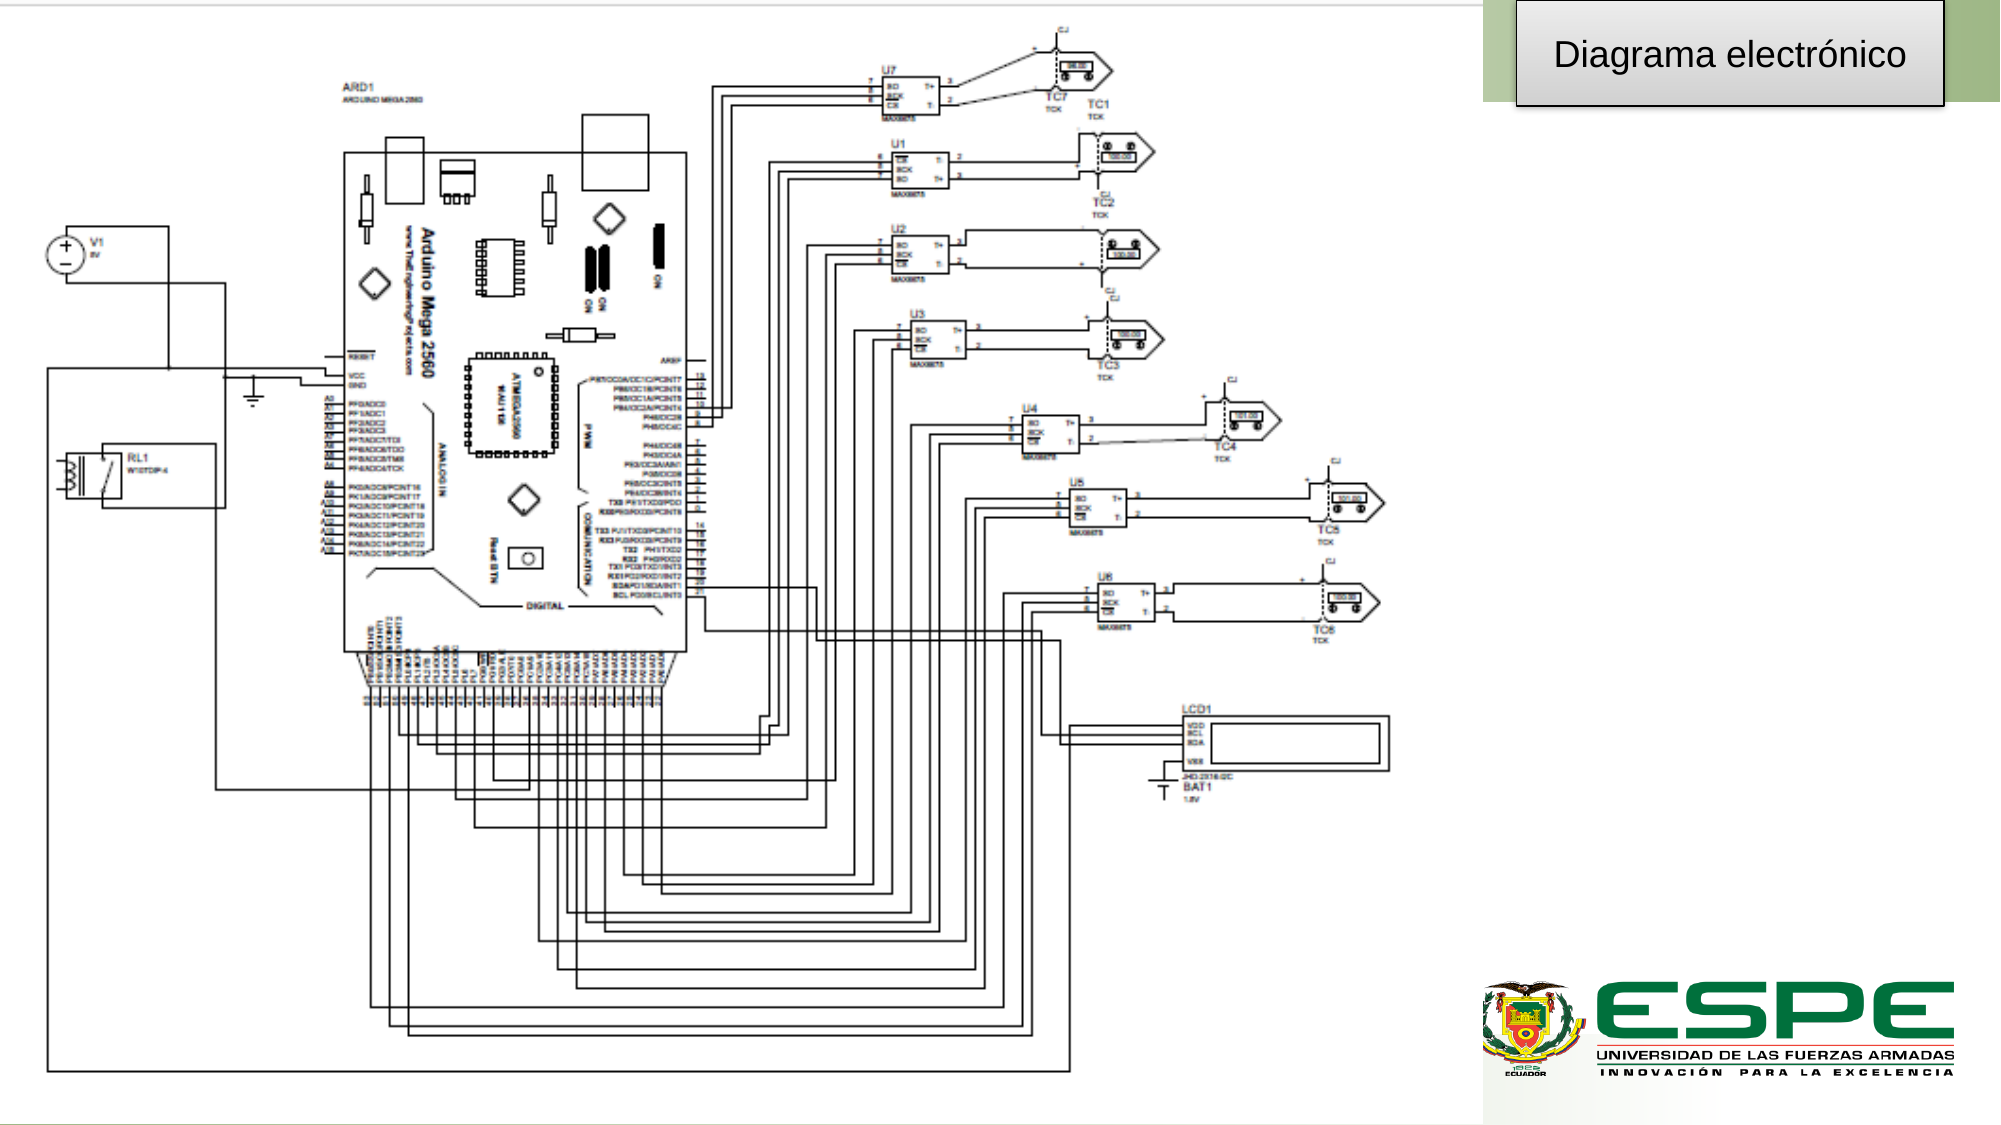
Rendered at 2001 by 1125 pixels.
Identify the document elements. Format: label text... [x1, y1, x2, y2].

picture [0, 0, 1954, 1124]
text_box Diagrama electrónico [1516, 0, 1945, 107]
